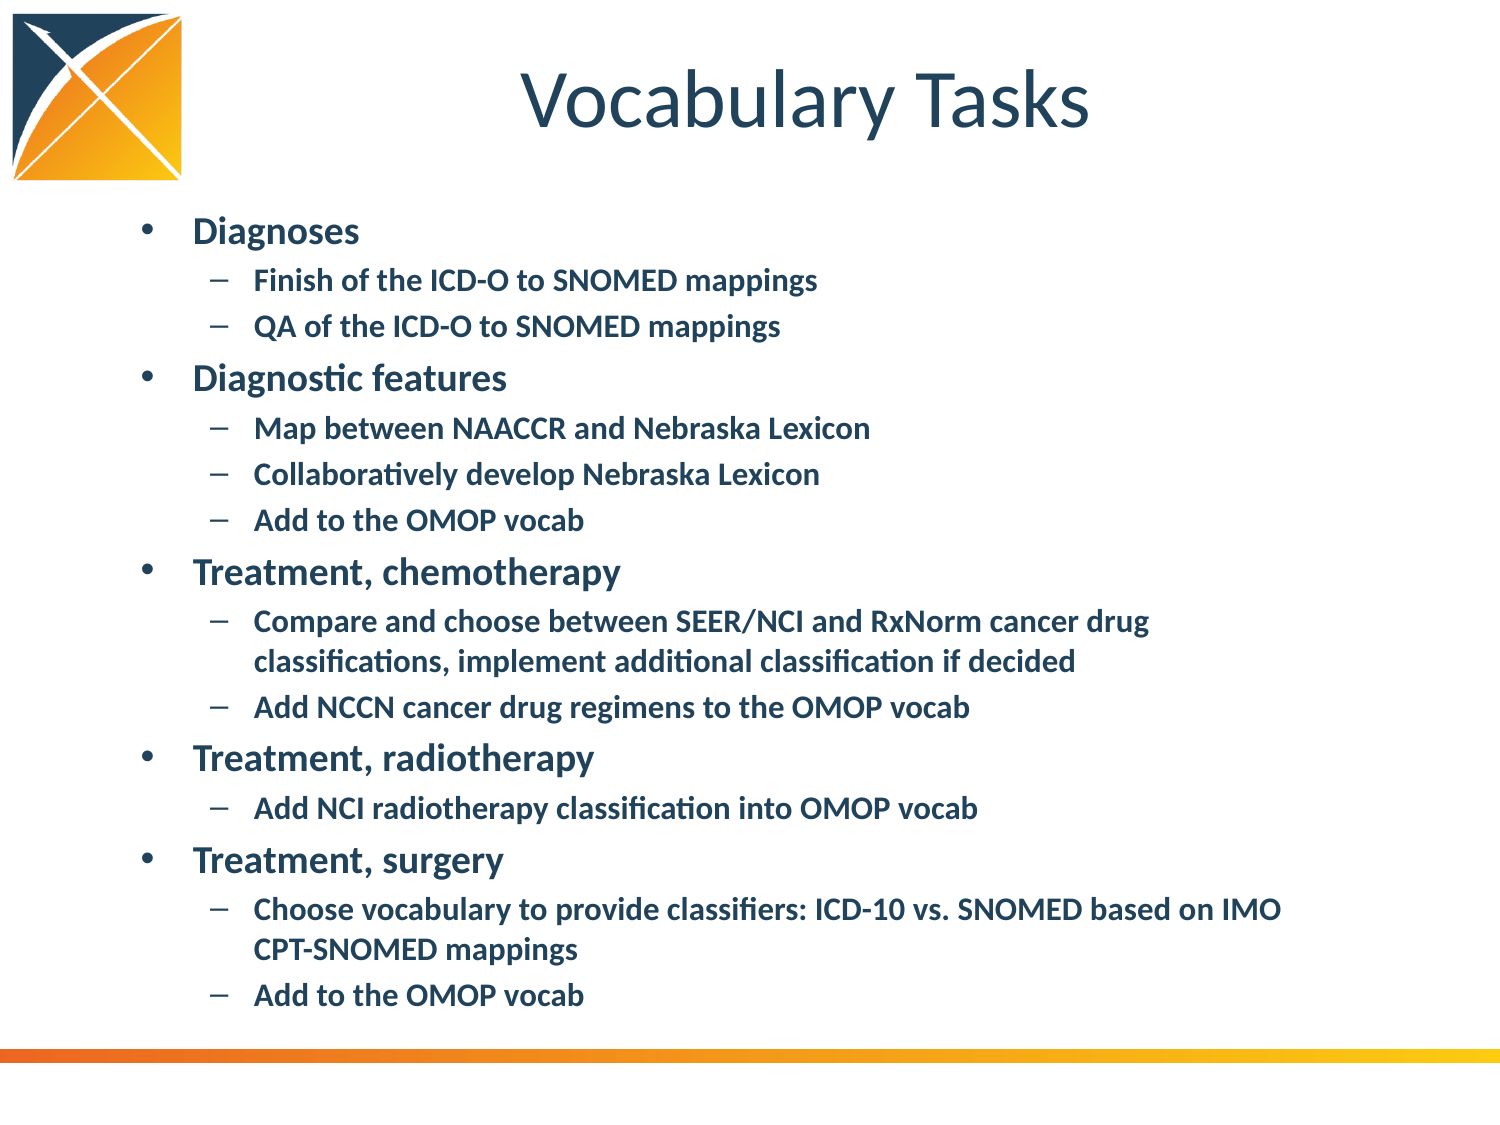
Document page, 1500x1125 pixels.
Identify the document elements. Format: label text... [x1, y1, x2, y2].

picture [0, 0, 206, 200]
list Diagnoses Finish of the ICD-O to SNOMED mappings QA of the ICD-O to SNOMED mappings Diagnostic features Map between NAACCR and Nebraska Lexicon Collaboratively develop Nebraska Lexicon Add to the OMOP vocab Treatment, chemotherapy Compare and choose between SEER/NCI and RxNorm cancer drug classifications, implement additional classification if decided Add NCCN cancer drug regimens to the OMOP vocab Treatment, radiotherapy Add NCI radiotherapy classification into OMOP vocab Treatment, surgery Choose vocabulary to provide classifiers: ICD-10 vs. SNOMED based on IMO CPT-SNOMED mappings Add to the OMOP vocab [125, 197, 1365, 1025]
title Vocabulary Tasks [187, 24, 1425, 163]
